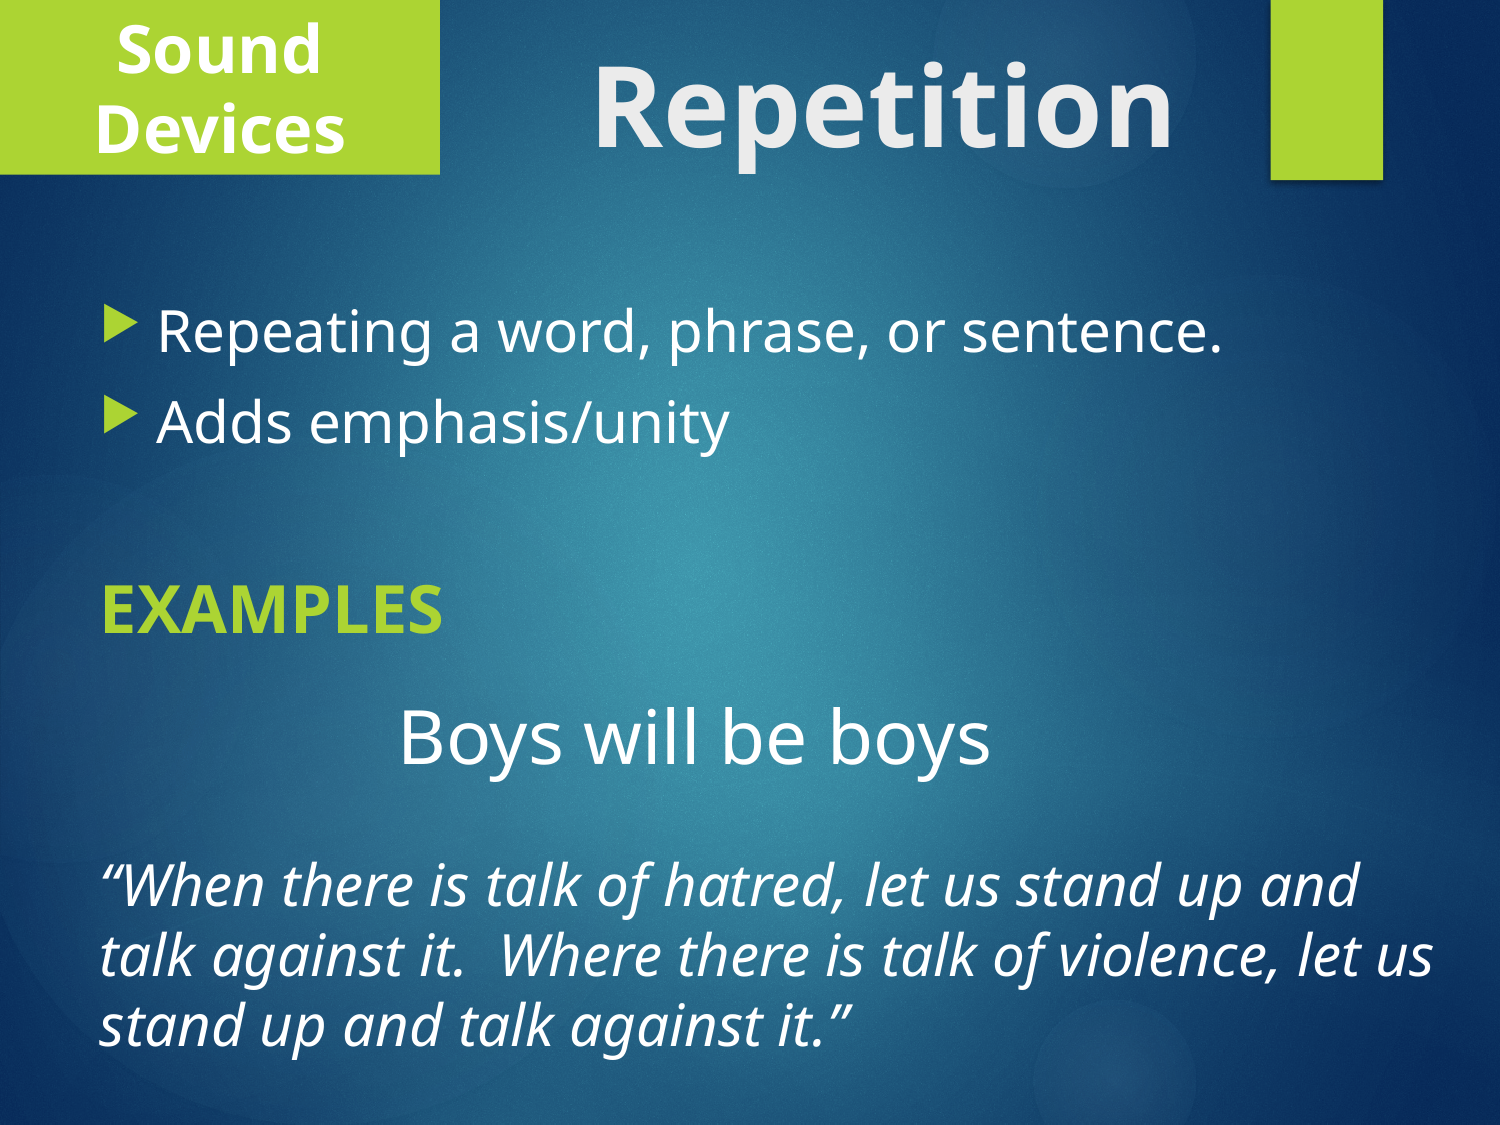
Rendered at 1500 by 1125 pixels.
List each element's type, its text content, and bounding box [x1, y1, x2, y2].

text_box “When there is talk of hatred, let us stand up and talk against it. Where there is talk of violence, let us stand up and talk against it.” [84, 841, 1458, 1066]
title Repetition [574, 26, 1500, 257]
list Repeating a word, phrase, or sentence. Adds emphasis/unity EXAMPLES [84, 286, 1378, 841]
text_box Sound Devices [0, 0, 440, 175]
text_box Boys will be boys [382, 682, 1038, 788]
